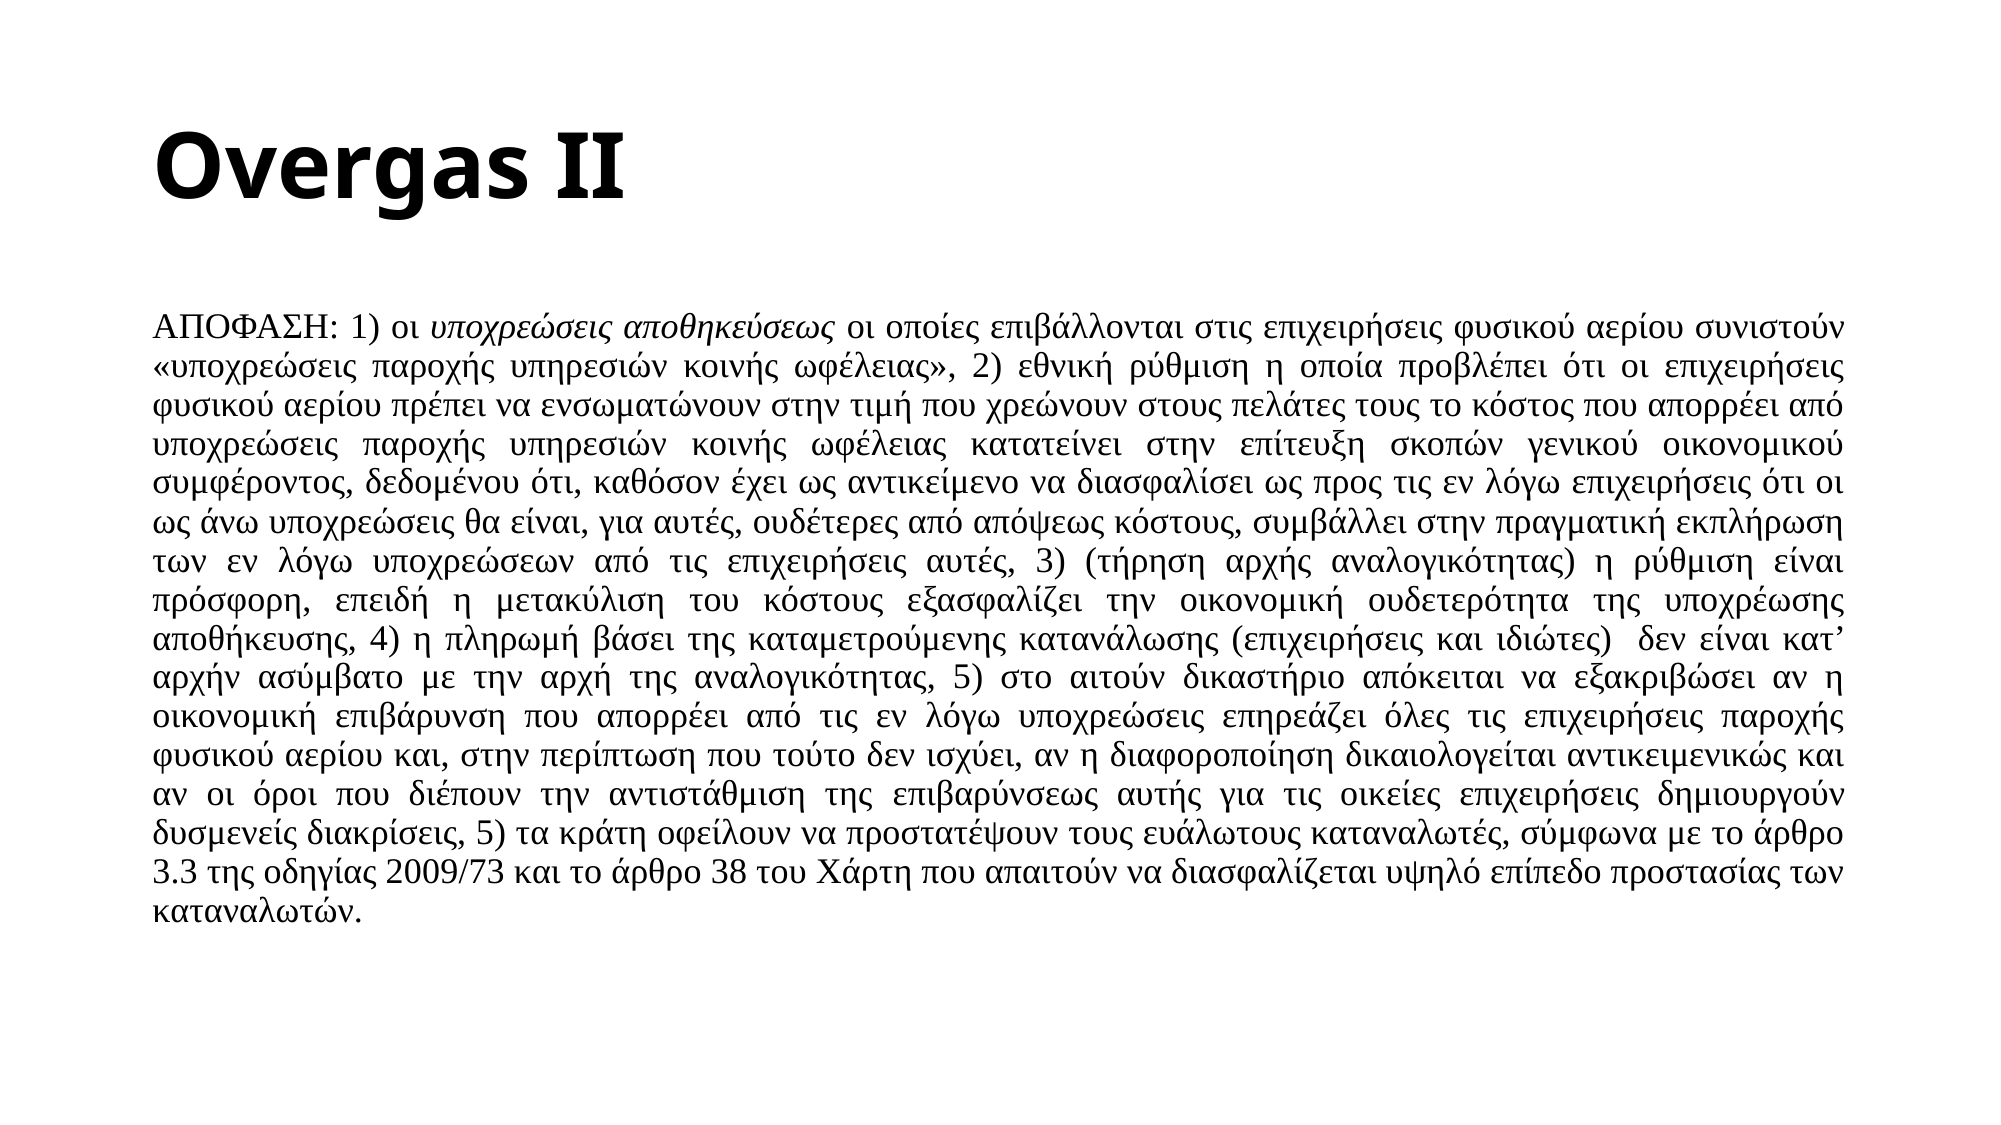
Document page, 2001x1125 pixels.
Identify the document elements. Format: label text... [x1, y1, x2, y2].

list AΠΟΦΑΣΗ: 1) οι υποχρεώσεις αποθηκεύσεως οι οποίες επιβάλλονται στις επιχειρήσεις φυσικού αερίου συνιστούν «υποχρεώσεις παροχής υπηρεσιών κοινής ωφέλειας», 2) εθνική ρύθμιση η οποία προβλέπει ότι οι επιχειρήσεις φυσικού αερίου πρέπει να ενσωματώνουν στην τιμή που χρεώνουν στους πελάτες τους το κόστος που απορρέει από υποχρεώσεις παροχής υπηρεσιών κοινής ωφέλειας κατατείνει στην επίτευξη σκοπών γενικού οικονομικού συμφέροντος, δεδομένου ότι, καθόσον έχει ως αντικείμενο να διασφαλίσει ως προς τις εν λόγω επιχειρήσεις ότι οι ως άνω υποχρεώσεις θα είναι, για αυτές, ουδέτερες από απόψεως κόστους, συμβάλλει στην πραγματική εκπλήρωση των εν λόγω υποχρεώσεων από τις επιχειρήσεις αυτές, 3) (τήρηση αρχής αναλογικότητας) η ρύθμιση είναι πρόσφορη, επειδή η μετακύλιση του κόστους εξασφαλίζει την οικονομική ουδετερότητα της υποχρέωσης αποθήκευσης, 4) η πληρωμή βάσει της καταμετρούμενης κατανάλωσης (επιχειρήσεις και ιδιώτες) δεν είναι κατ’ αρχήν ασύμβατο με την αρχή της αναλογικότητας, 5) στο αιτούν δικαστήριο απόκειται να εξακριβώσει αν η οικονομική επιβάρυνση που απορρέει από τις εν λόγω υποχρεώσεις επηρεάζει όλες τις επιχειρήσεις παροχής φυσικού αερίου και, στην περίπτωση που τούτο δεν ισχύει, αν η διαφοροποίηση δικαιολογείται αντικειμενικώς και αν οι όροι που διέπουν την αντιστάθμιση της επιβαρύνσεως αυτής για τις οικείες επιχειρήσεις δημιουργούν δυσμενείς διακρίσεις, 5) τα κράτη οφείλουν να προστατέψουν τους ευάλωτους καταναλωτές, σύμφωνα με το άρθρο 3.3 της οδηγίας 2009/73 και το άρθρο 38 του Χάρτη που απαιτούν να διασφαλίζεται υψηλό επίπεδο προστασίας των καταναλωτών. [137, 299, 1863, 1014]
title Overgas II [137, 59, 1863, 278]
